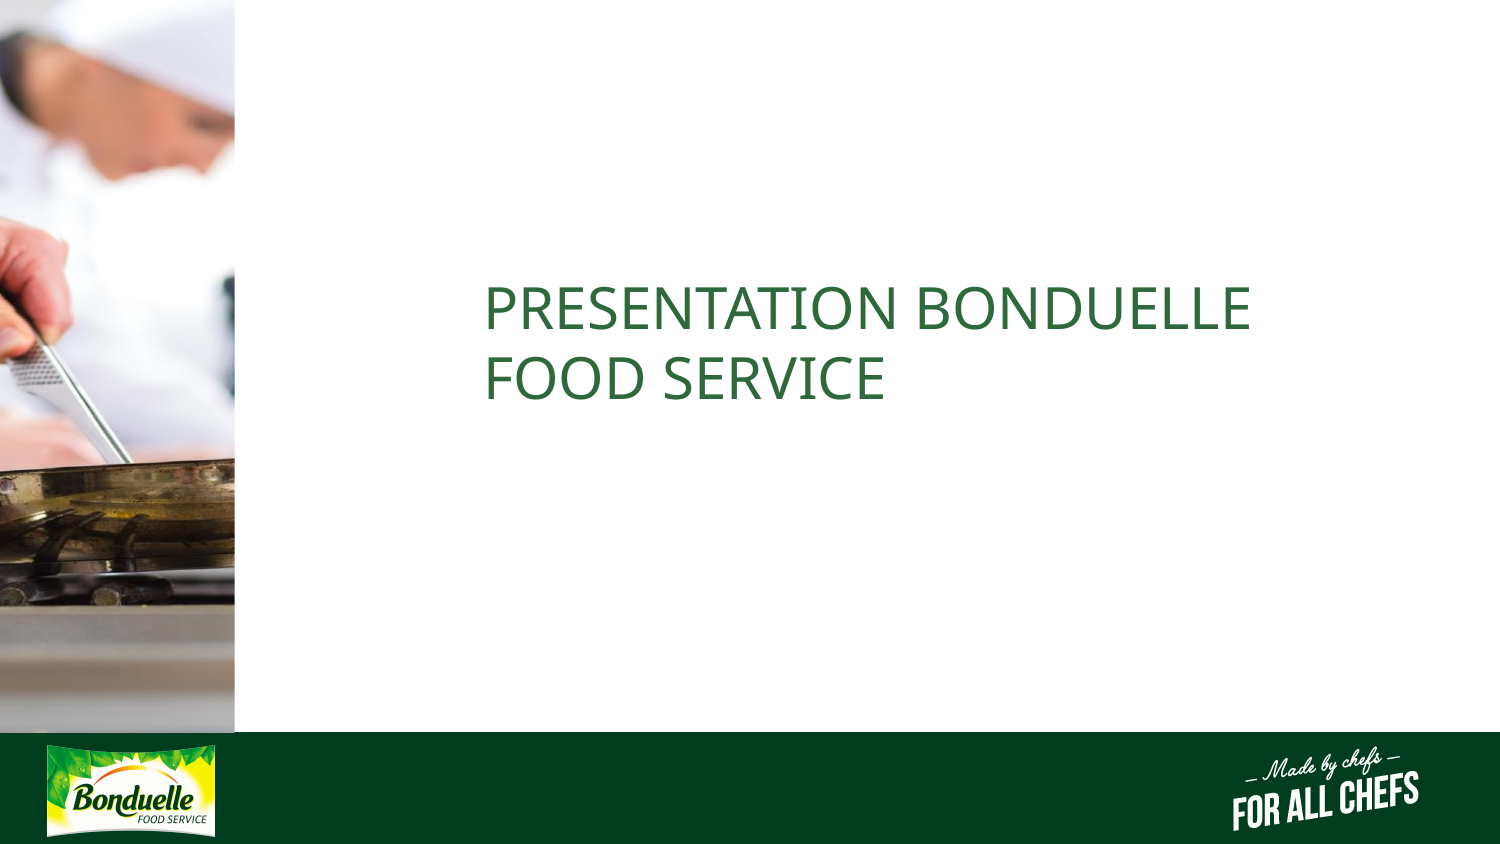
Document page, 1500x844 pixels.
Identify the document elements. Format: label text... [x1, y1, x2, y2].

text_box PRESENTATION BONDUELLE FOOD SERVICE [468, 297, 1271, 385]
picture [0, 0, 235, 837]
picture [1216, 732, 1425, 844]
